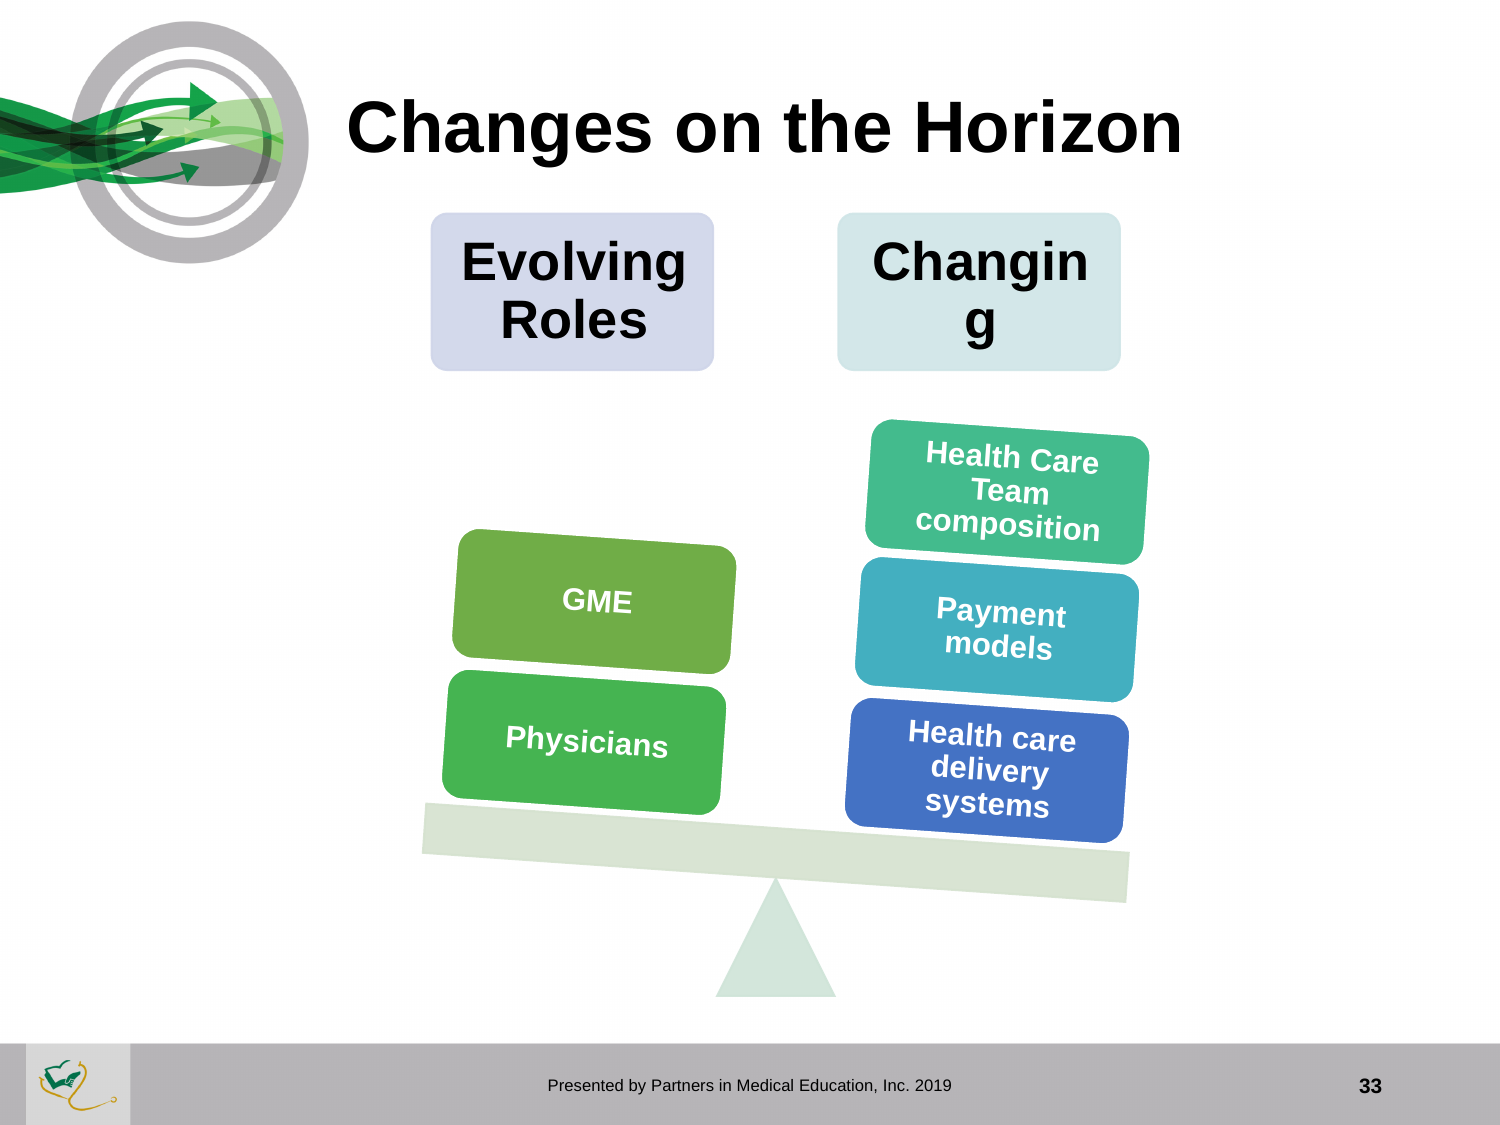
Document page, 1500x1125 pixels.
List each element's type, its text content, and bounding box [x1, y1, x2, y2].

slide_number 33 [1059, 1055, 1397, 1116]
title Changes on the Horizon [331, 20, 1403, 238]
footer Presented by Partners in Medical Education, Inc. 2019 [496, 1055, 1004, 1116]
picture [0, 0, 1500, 1125]
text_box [189, 213, 1363, 996]
